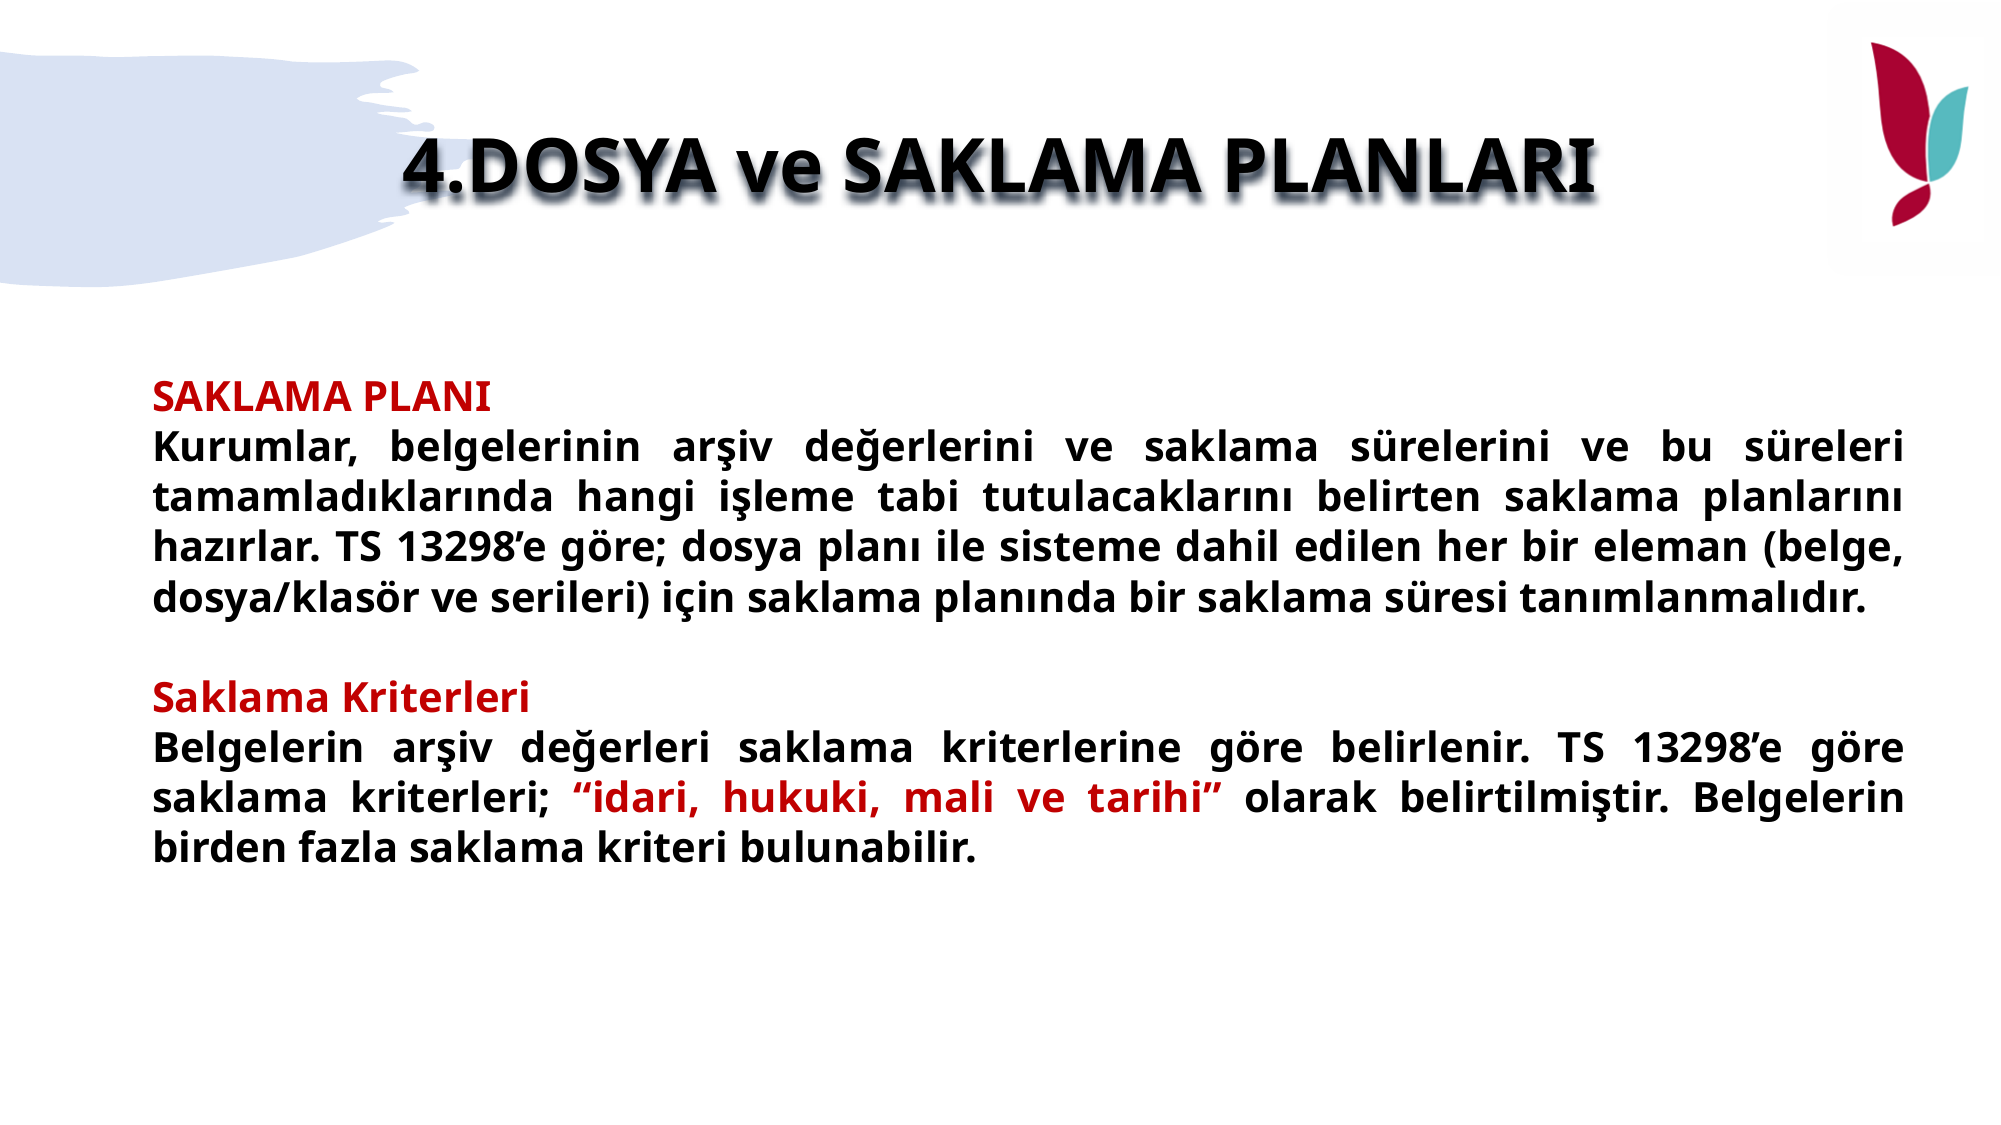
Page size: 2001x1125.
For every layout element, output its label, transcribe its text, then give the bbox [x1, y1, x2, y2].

text_box SAKLAMA PLANI Kurumlar, belgelerinin arşiv değerlerini ve saklama sürelerini ve bu süreleri tamamladıklarında hangi işleme tabi tutulacaklarını belirten saklama planlarını hazırlar. TS 13298’e göre; dosya planı ile sisteme dahil edilen her bir eleman (belge, dosya/klasör ve serileri) için saklama planında bir saklama süresi tanımlanmalıdır. Saklama Kriterleri Belgelerin arşiv değerleri saklama kriterlerine göre belirlenir. TS 13298’e göre saklama kriterleri; “idari, hukuki, mali ve tarihi” olarak belirtilmiştir. Belgelerin birden fazla saklama kriteri bulunabilir. [137, 362, 1921, 878]
picture [1862, 36, 1984, 242]
title 4.DOSYA ve SAKLAMA PLANLARI [137, 59, 1863, 278]
